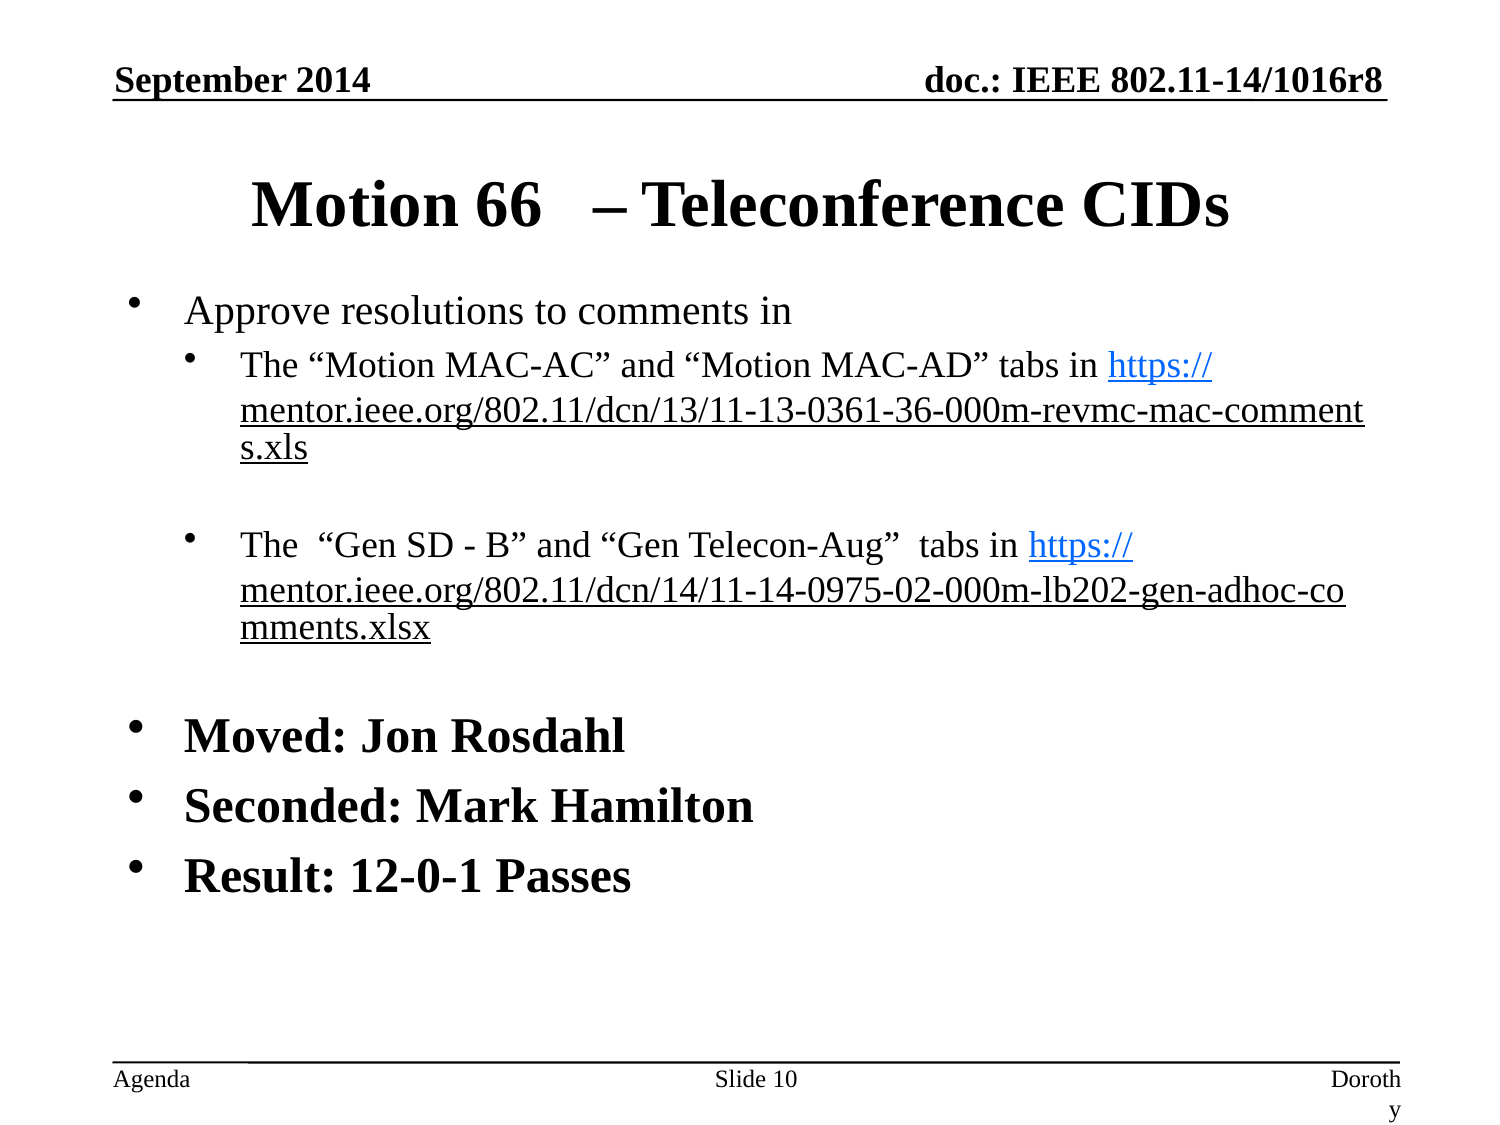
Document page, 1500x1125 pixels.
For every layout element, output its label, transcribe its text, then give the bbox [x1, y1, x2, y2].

title Motion 66 – Teleconference CIDs [112, 112, 1388, 275]
slide_number Slide 10 [712, 1062, 800, 1093]
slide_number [114, 54, 425, 100]
list Approve resolutions to comments in The “Motion MAC-AC” and “Motion MAC-AD” tabs in https://mentor.ieee.org/802.11/dcn/13/11-13-0361-36-000m-revmc-mac-comments.xls The “Gen SD - B” and “Gen Telecon-Aug” tabs in https://mentor.ieee.org/802.11/dcn/14/11-14-0975-02-000m-lb202-gen-adhoc-comments.xlsx Moved: Jon Rosdahl Seconded: Mark Hamilton Result: 12-0-1 Passes [112, 275, 1388, 850]
footer Dorothy Stanley, Aruba Networks [1325, 1062, 1402, 1093]
